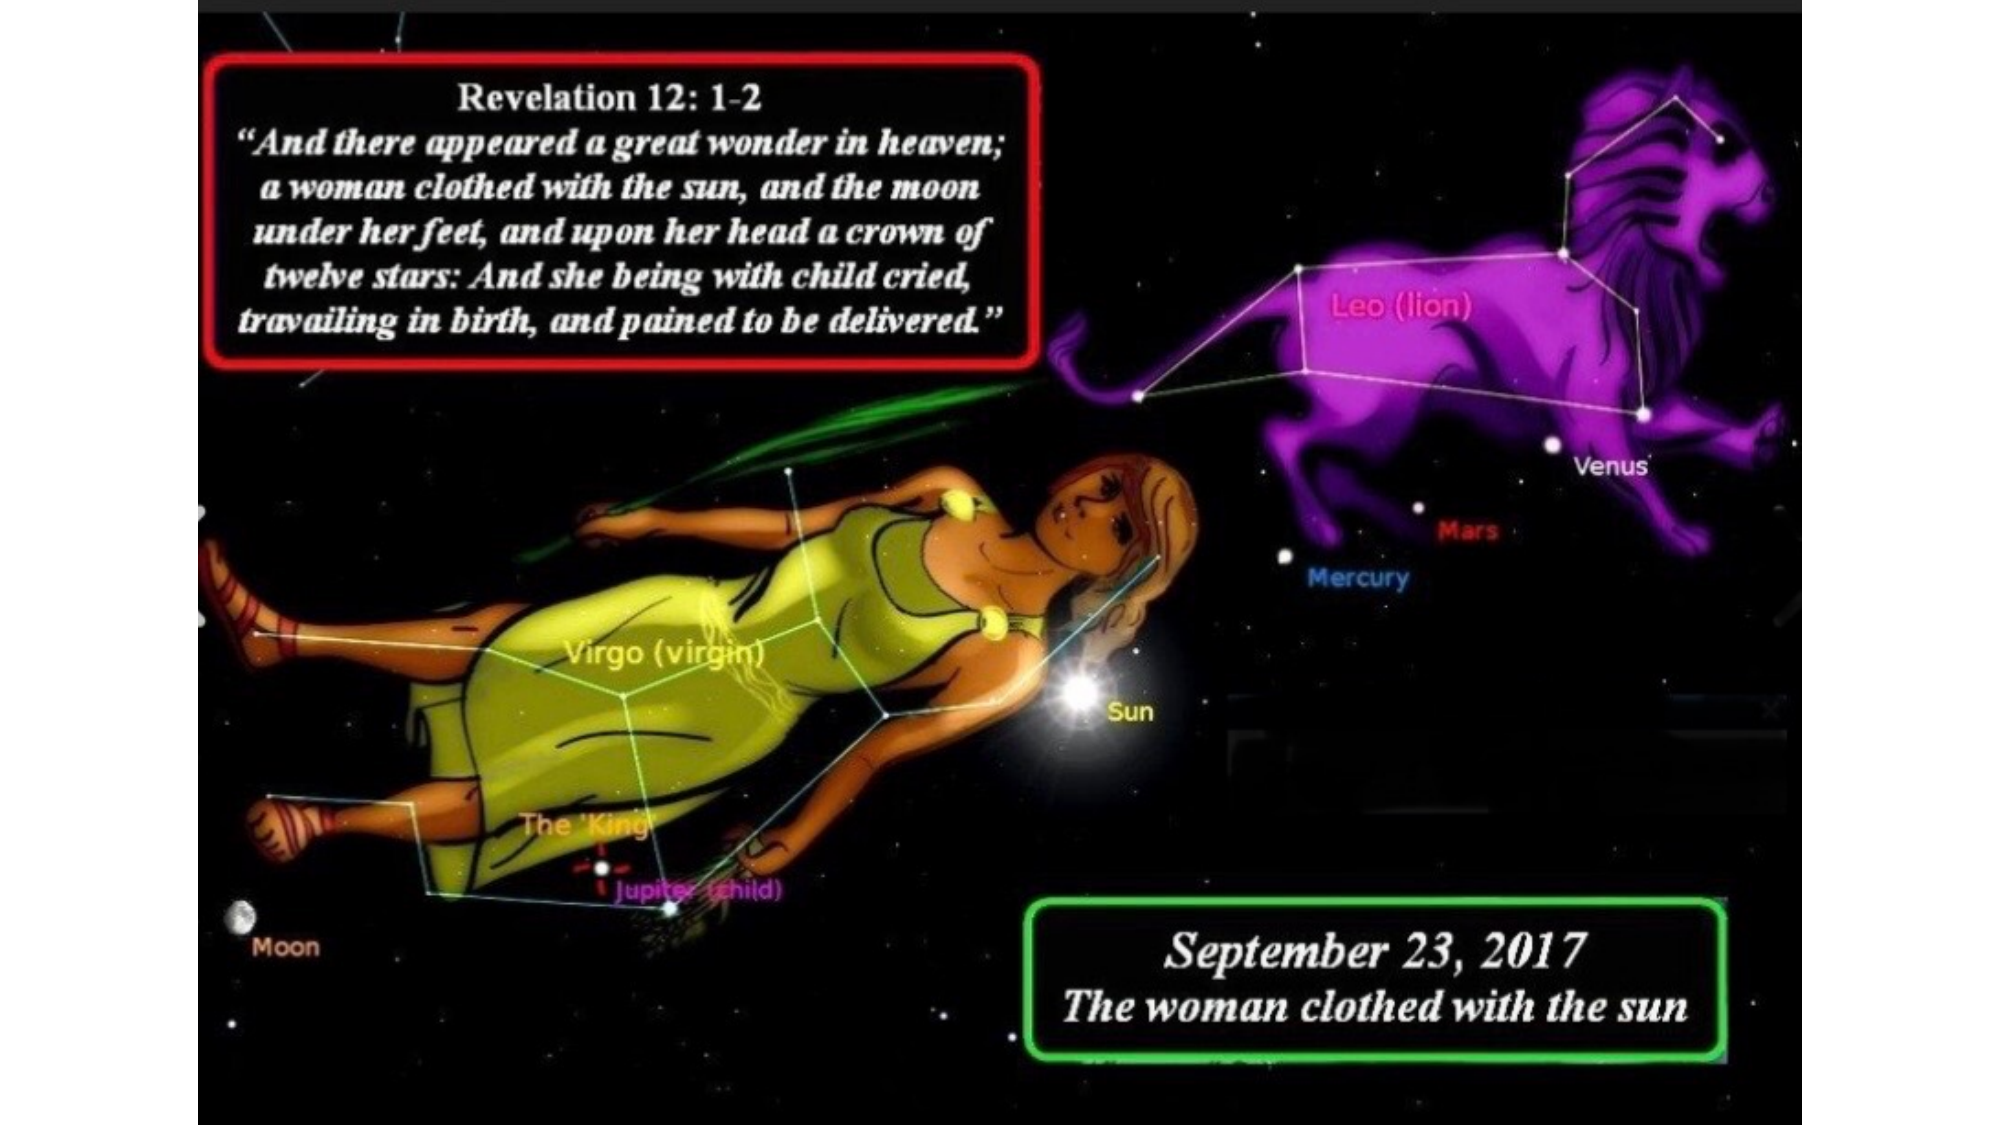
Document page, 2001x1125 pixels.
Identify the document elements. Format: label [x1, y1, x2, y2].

picture [198, 0, 1802, 1125]
